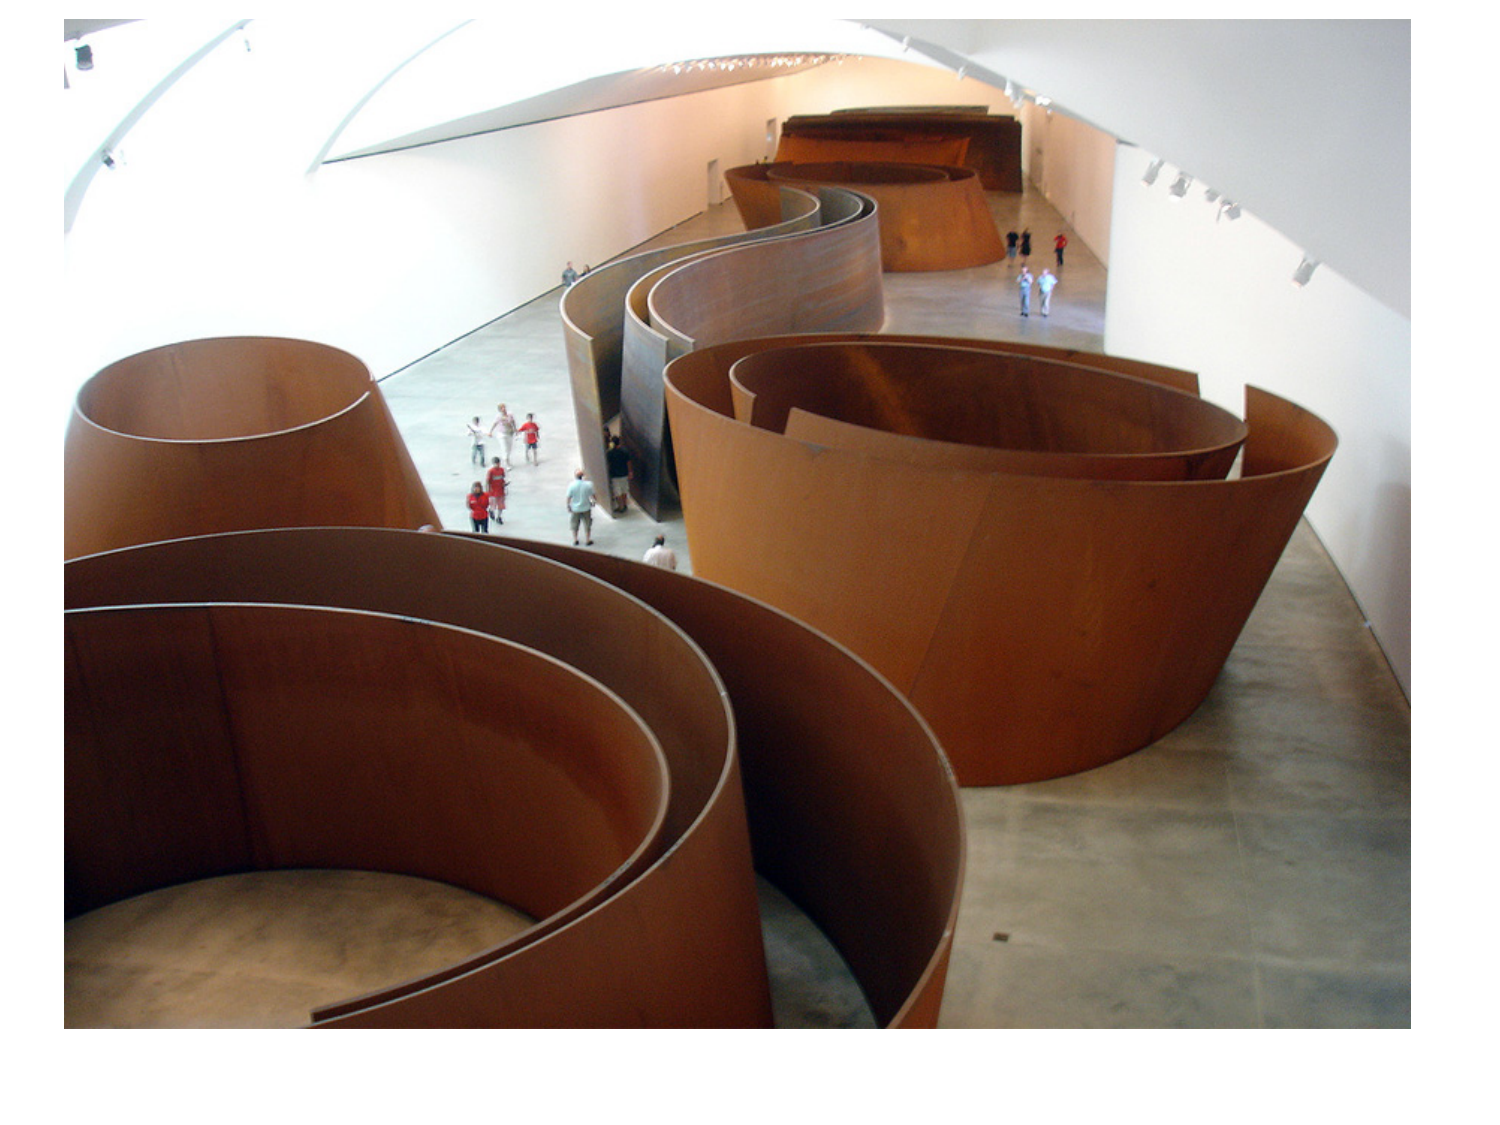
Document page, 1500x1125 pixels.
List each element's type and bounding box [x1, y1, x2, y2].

picture [63, 18, 1412, 1030]
